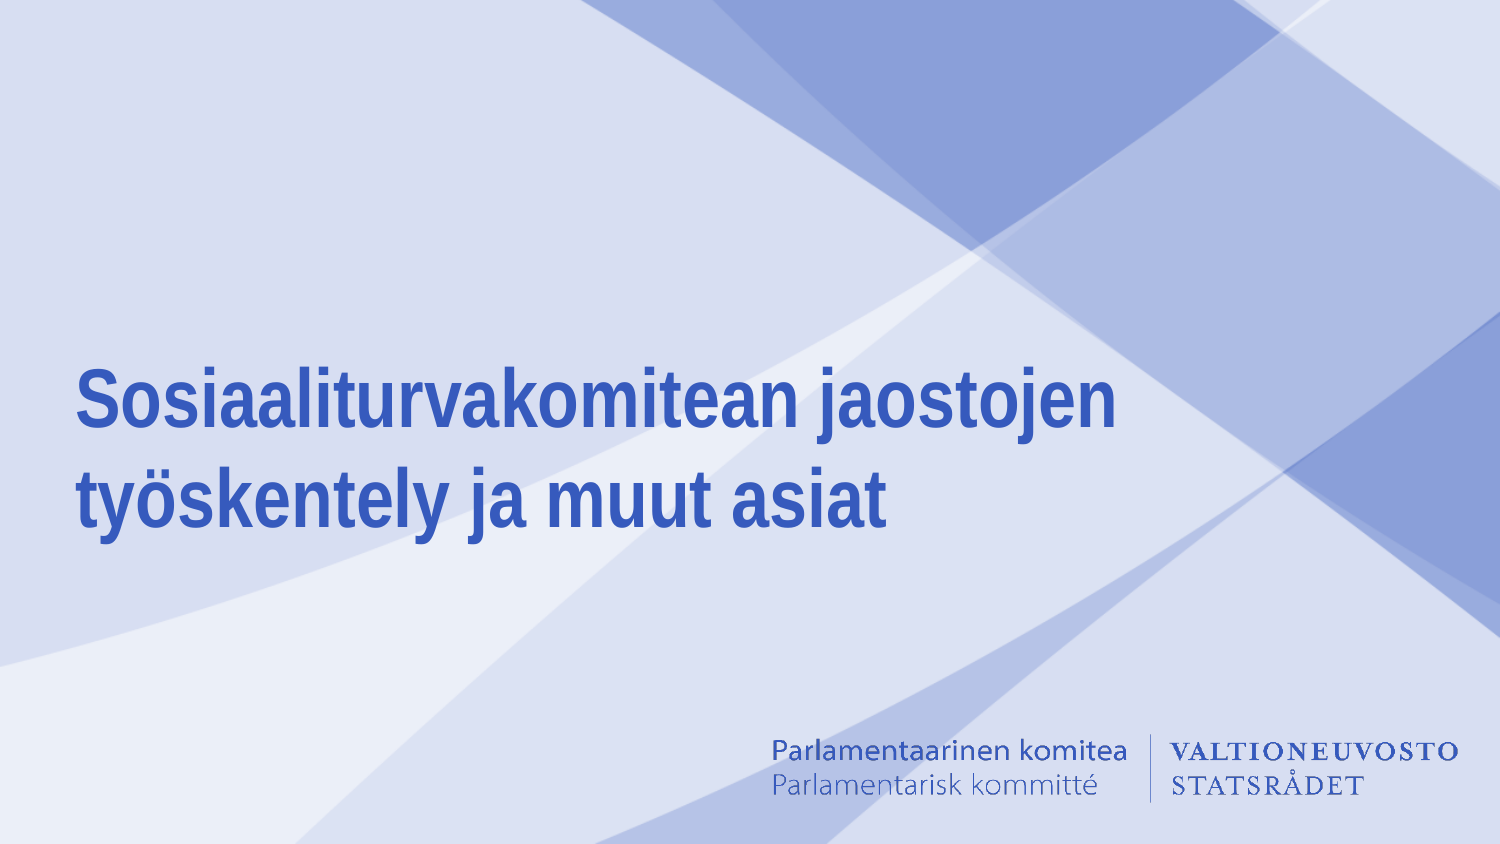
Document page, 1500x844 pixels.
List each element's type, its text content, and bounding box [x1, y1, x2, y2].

picture [0, 0, 1500, 844]
title Sosiaaliturvakomitean jaostojen työskentely ja muut asiat [60, 102, 1459, 552]
